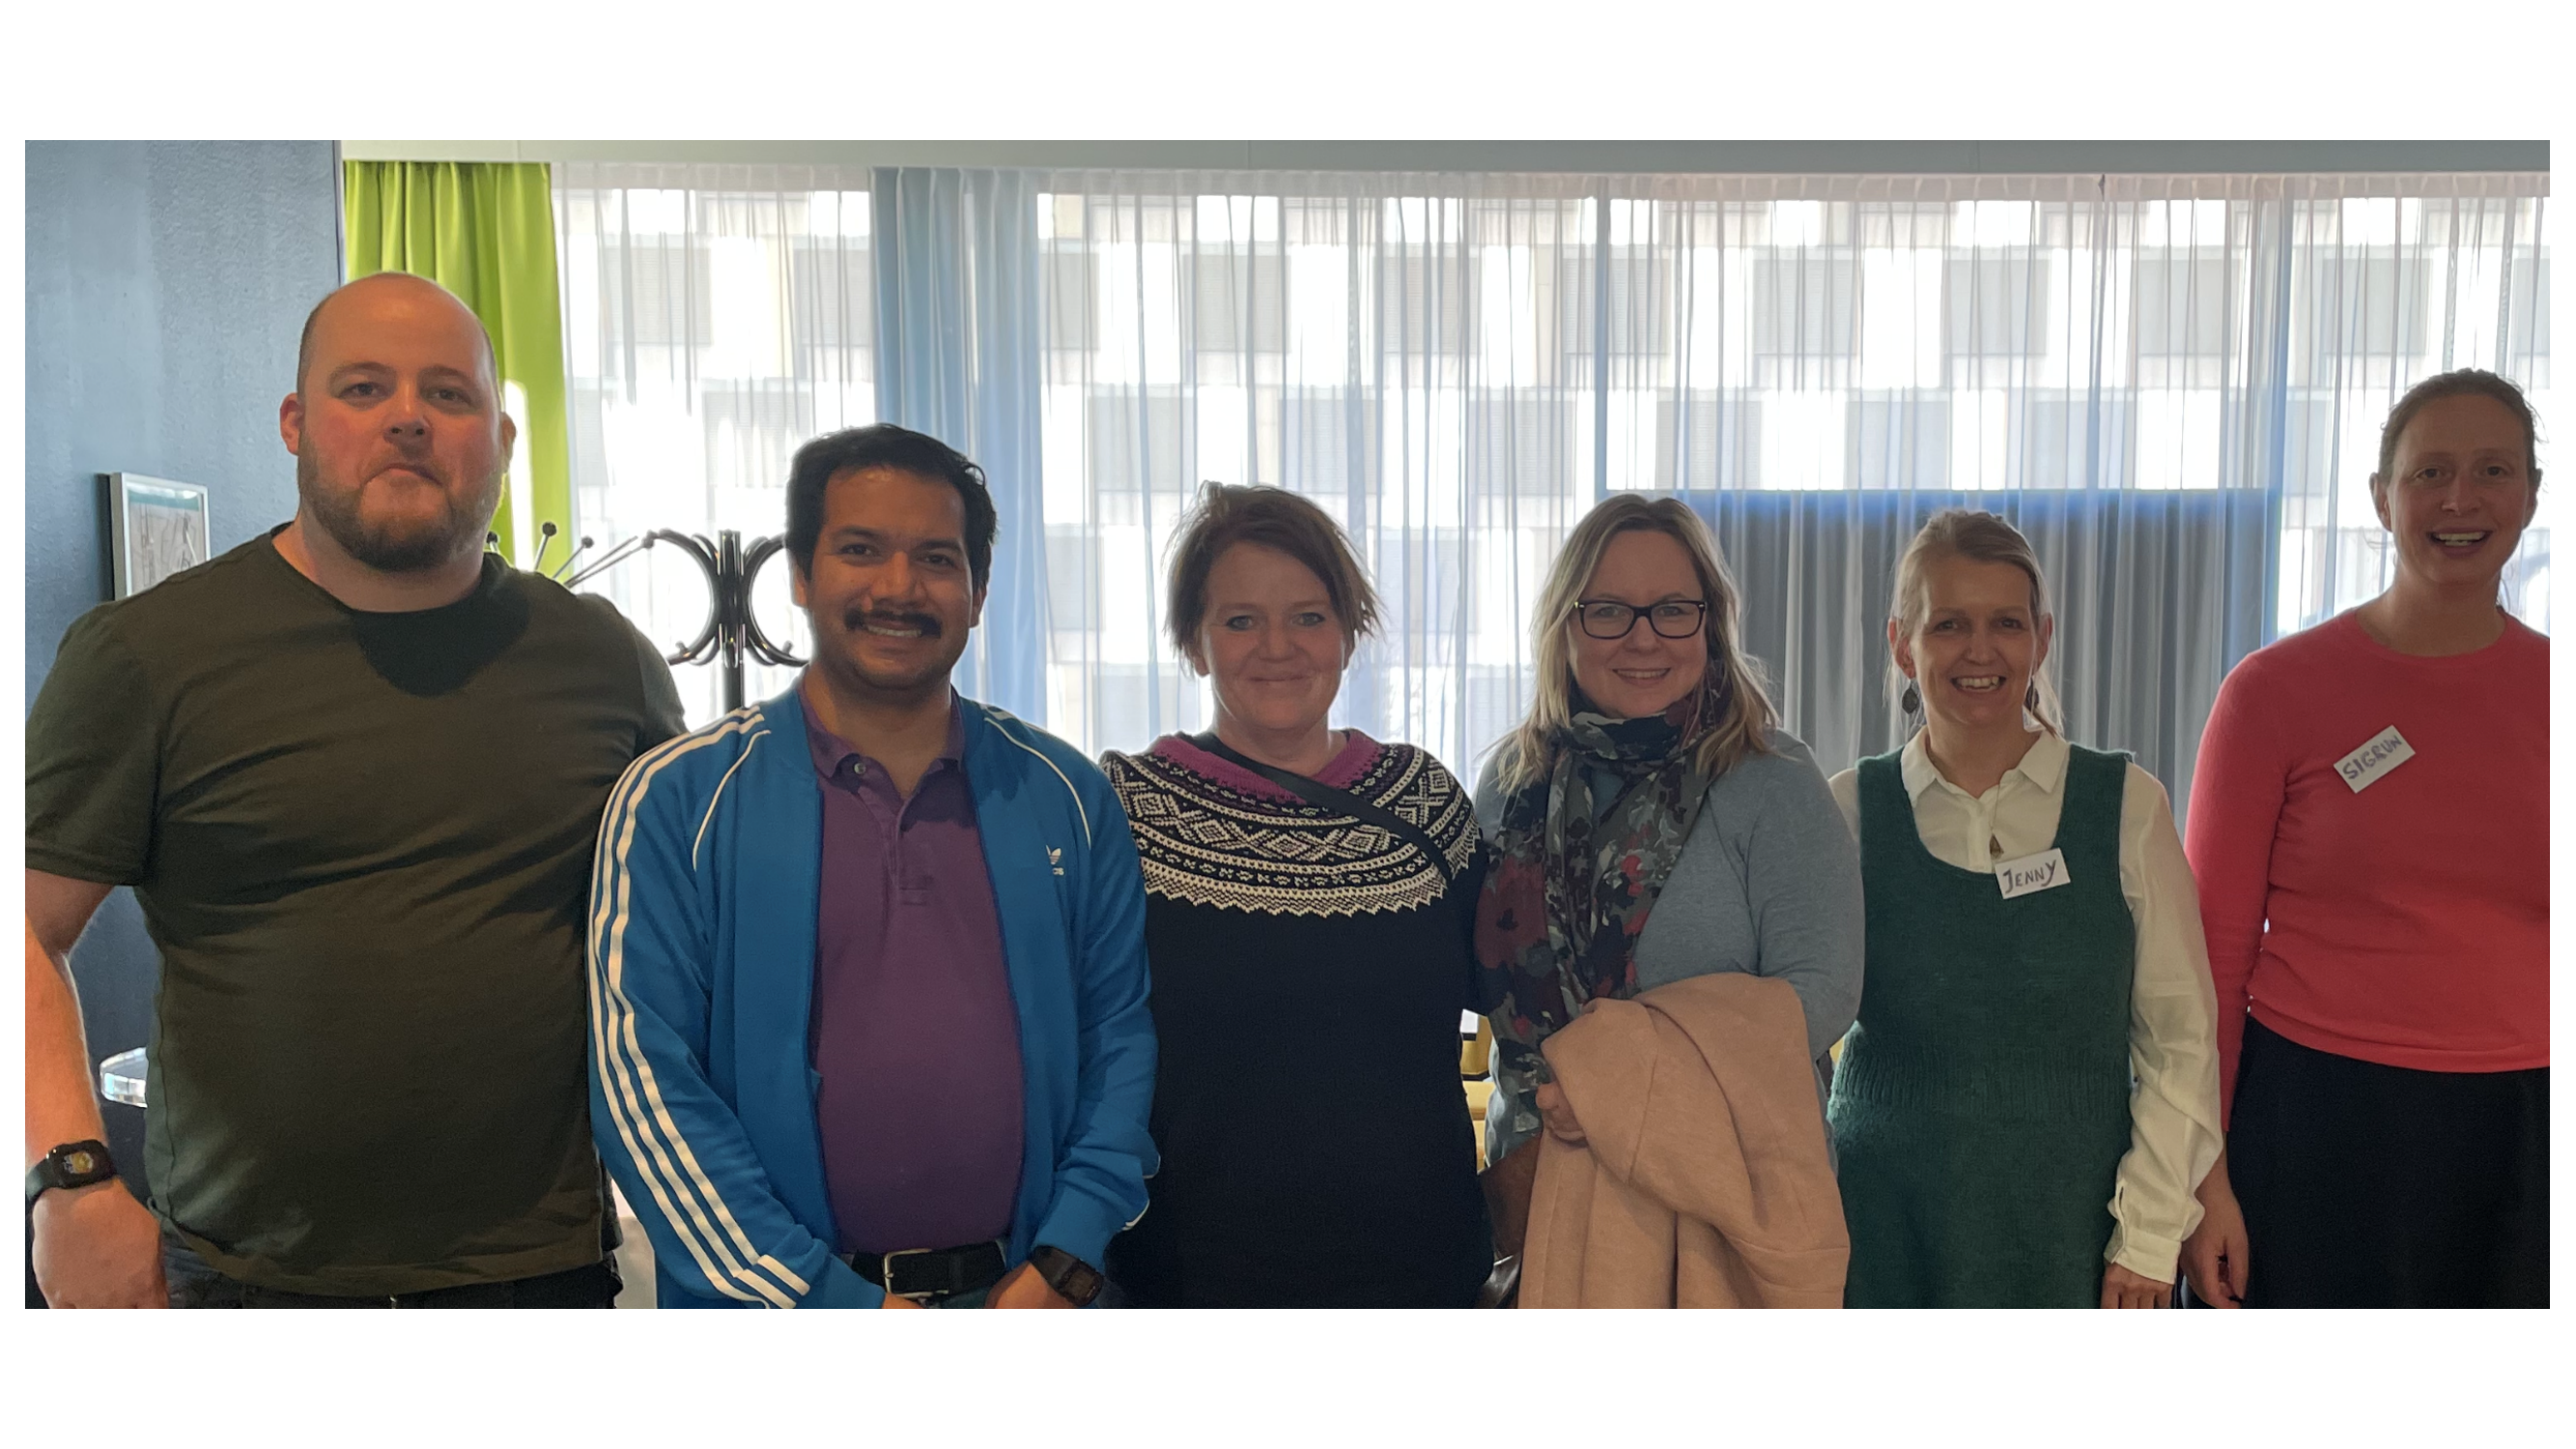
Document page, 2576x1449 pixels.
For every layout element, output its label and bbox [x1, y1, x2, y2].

list [25, 140, 2550, 1309]
